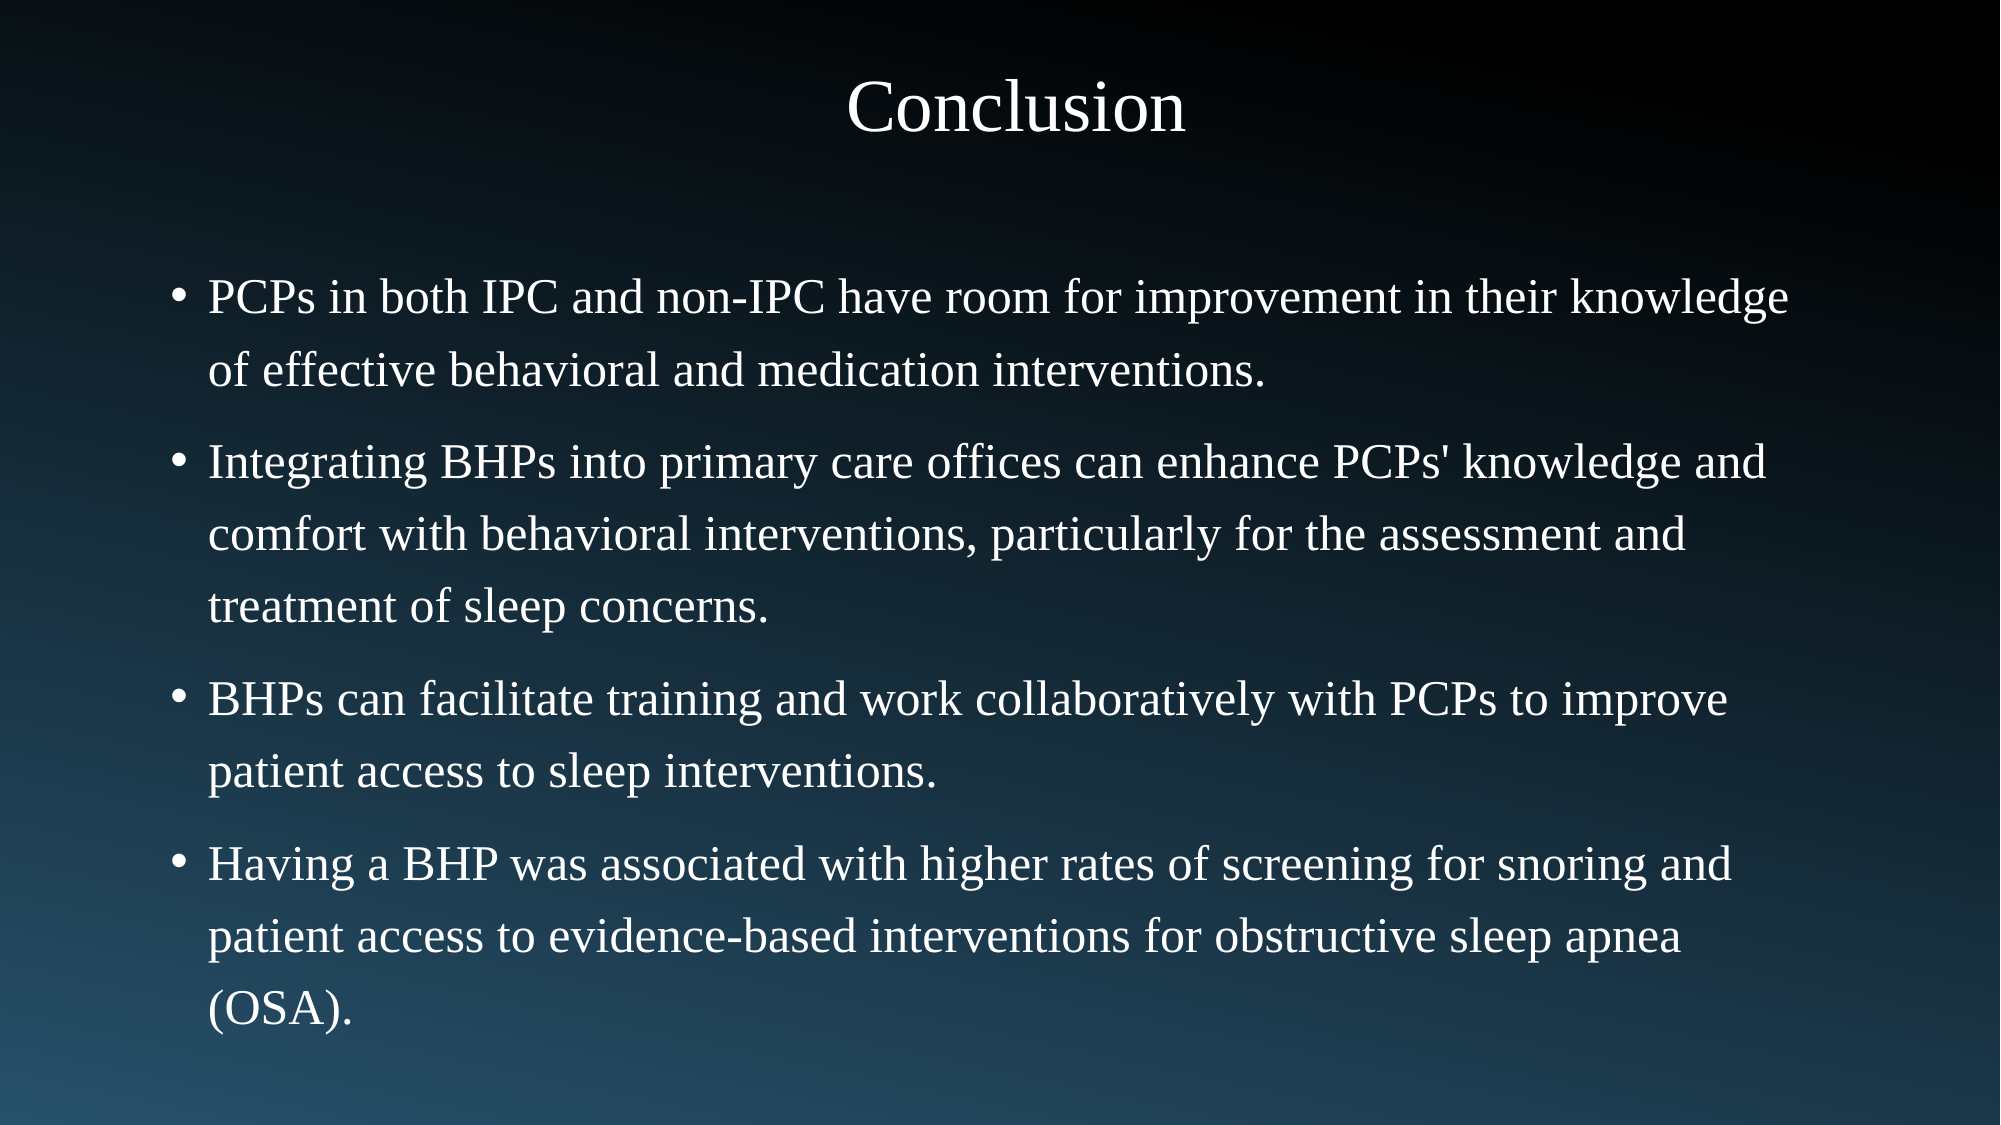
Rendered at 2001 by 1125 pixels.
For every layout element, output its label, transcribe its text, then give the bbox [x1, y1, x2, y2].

list PCPs in both IPC and non-IPC have room for improvement in their knowledge of effective behavioral and medication interventions. Integrating BHPs into primary care offices can enhance PCPs' knowledge and comfort with behavioral interventions, particularly for the assessment and treatment of sleep concerns. BHPs can facilitate training and work collaboratively with PCPs to improve patient access to sleep interventions. Having a BHP was associated with higher rates of screening for snoring and patient access to evidence-based interventions for obstructive sleep apnea (OSA). [155, 244, 1845, 1047]
text_box Conclusion [90, 49, 1943, 155]
